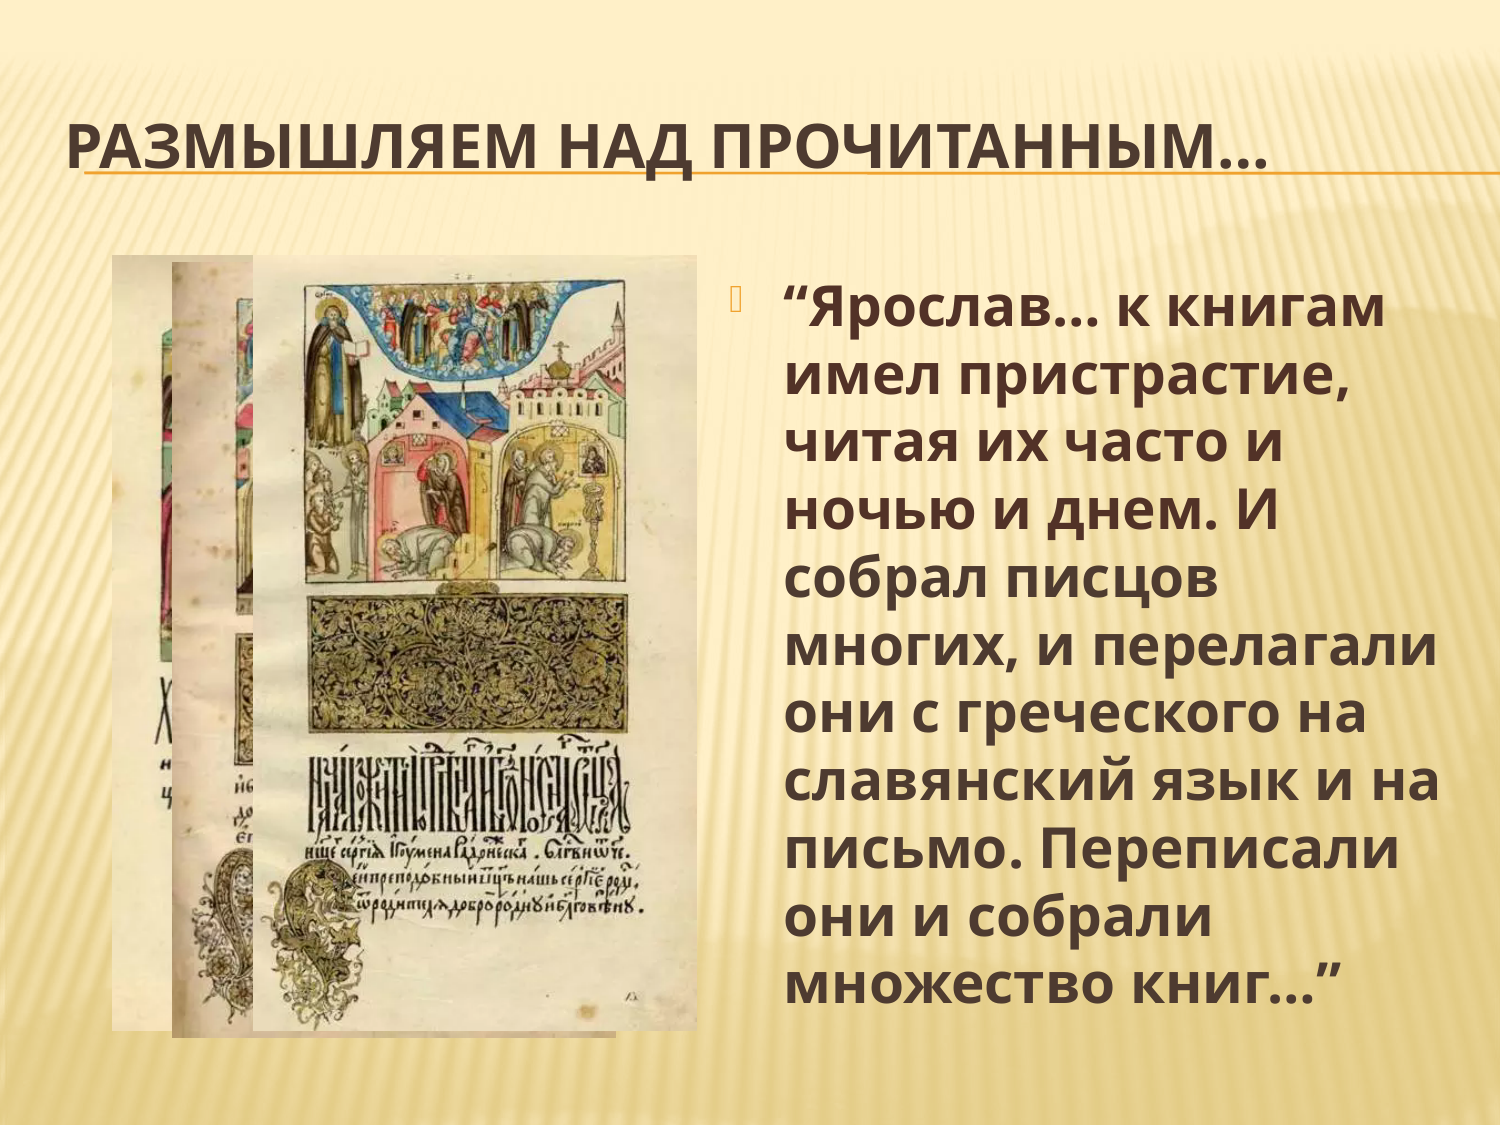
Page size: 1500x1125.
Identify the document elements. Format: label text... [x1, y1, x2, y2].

picture [111, 255, 256, 1038]
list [253, 255, 697, 1031]
list “Ярослав… к книгам имел пристрастие, читая их часто и ночью и днем. И собрал писцов многих, и перелагали они с греческого на славянский язык и на письмо. Переписали они и собрали множество книг…” [714, 262, 1459, 1038]
title Размышляем над прочитанным… [49, 75, 1475, 213]
